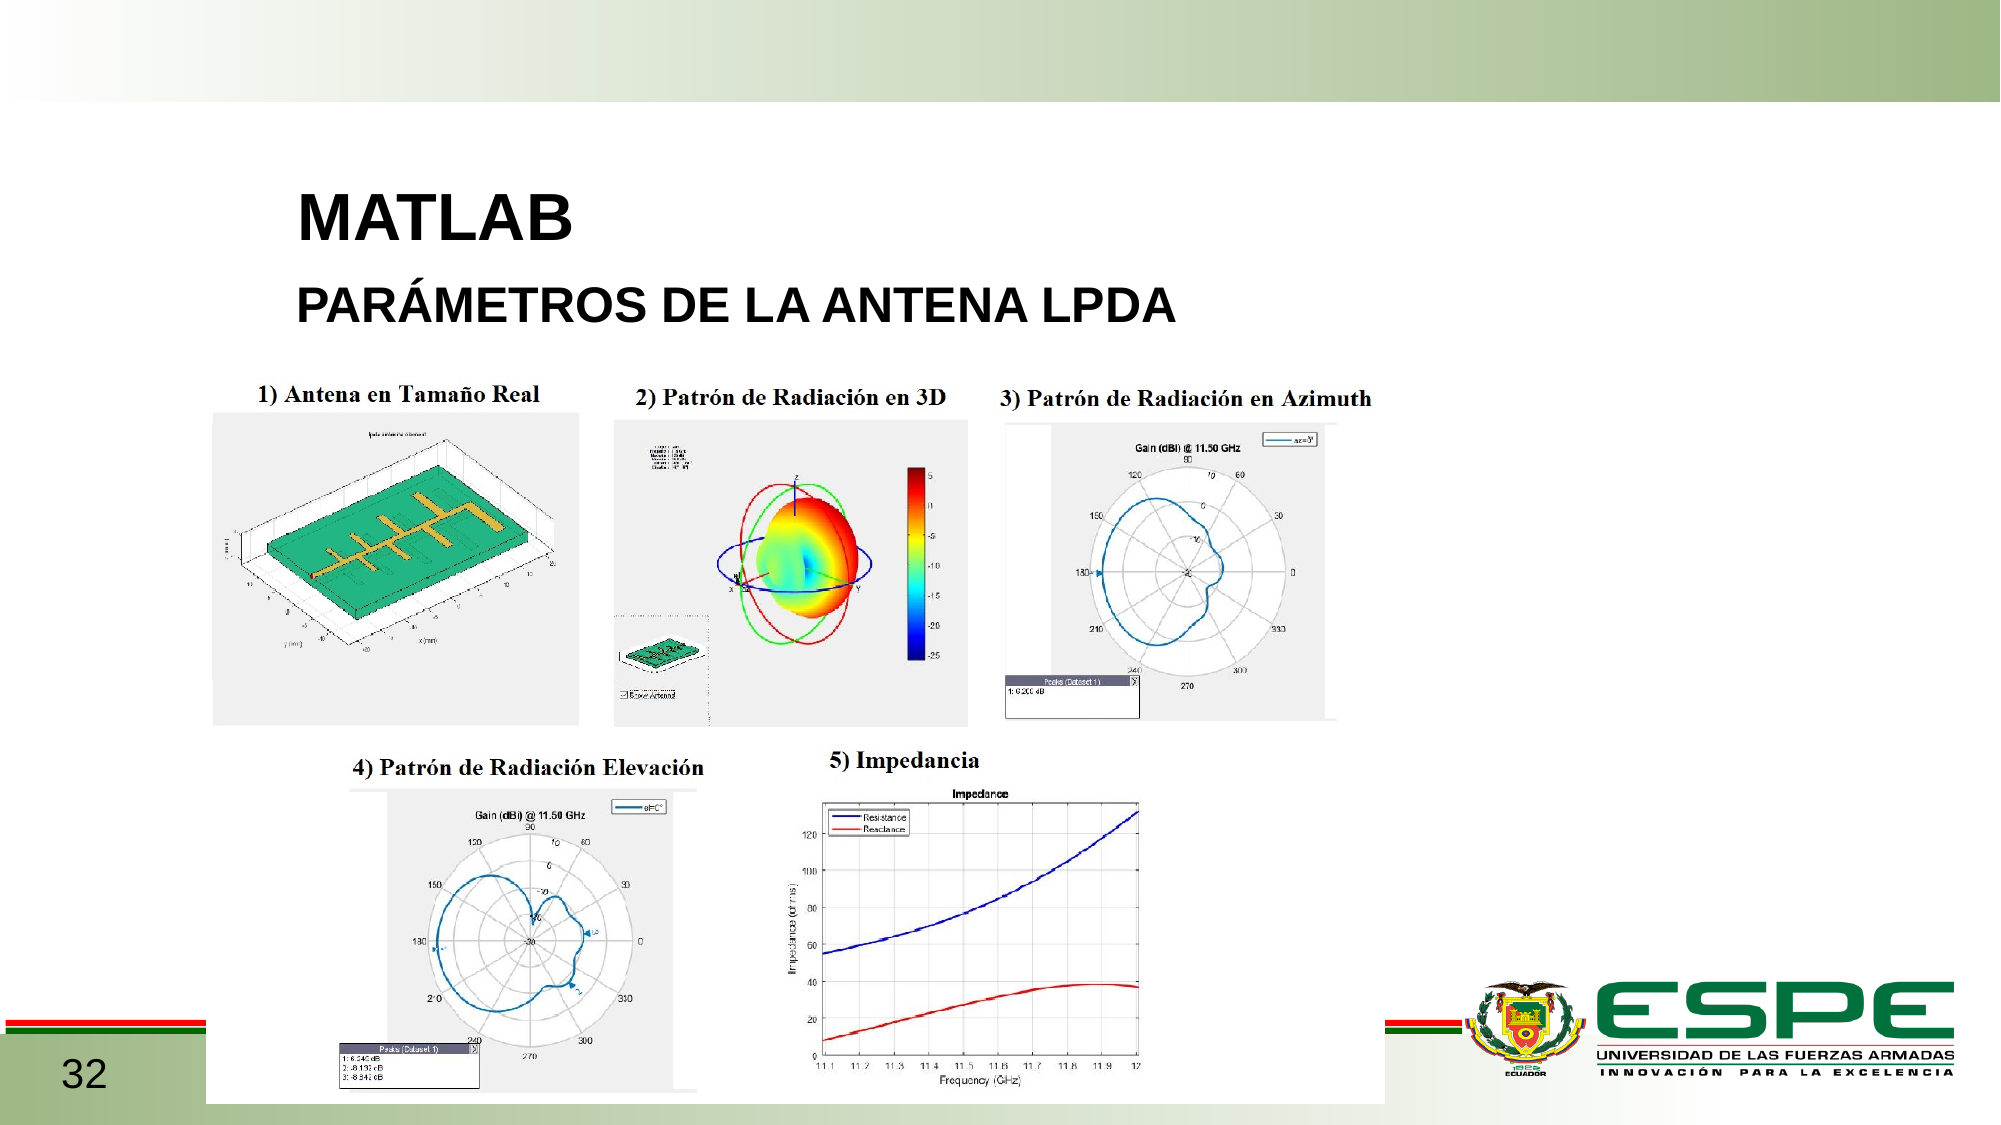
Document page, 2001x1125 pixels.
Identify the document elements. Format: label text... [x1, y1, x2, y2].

list PARÁMETROS DE LA ANTENA LPDA [206, 265, 1751, 1008]
picture [205, 375, 1385, 1105]
picture [1465, 981, 1954, 1076]
text_box 32 [46, 1039, 159, 1105]
text_box MATLAB [207, 166, 590, 262]
